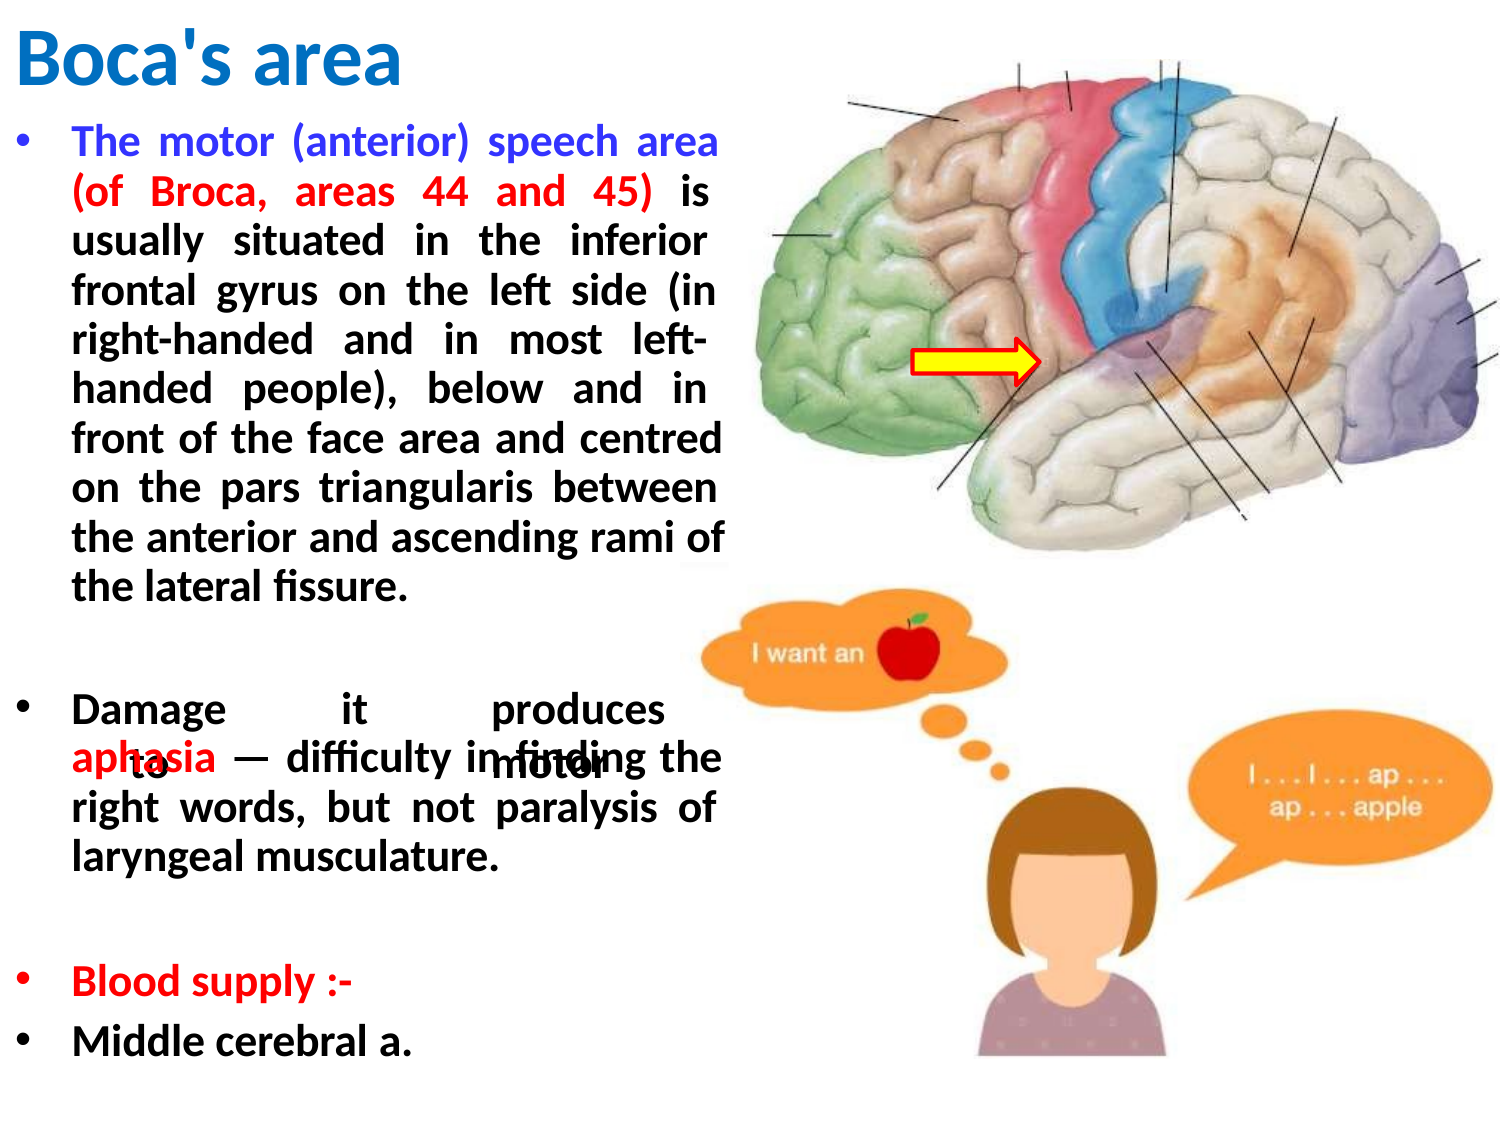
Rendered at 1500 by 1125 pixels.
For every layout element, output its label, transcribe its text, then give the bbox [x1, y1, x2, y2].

text_box [728, 59, 1500, 580]
text_box Damage to [12, 676, 306, 725]
text_box [680, 580, 1500, 1059]
title Boca's area [12, 0, 409, 109]
text_box aphasia — difficulty in finding the right words, but not paralysis of laryngeal musculature. Blood supply :- Middle cerebral a. [12, 725, 737, 1066]
text_box it produces motor [338, 676, 738, 789]
text_box The motor (anterior) speech area (of Broca, areas 44 and 45) is usually situated in the inferior frontal gyrus on the left side (in right-handed and in most left- handed people), below and in front of the face area and centred on the pars triangularis between the anterior and ascending rami of the lateral fissure. [12, 109, 738, 612]
text_box [912, 338, 1040, 386]
